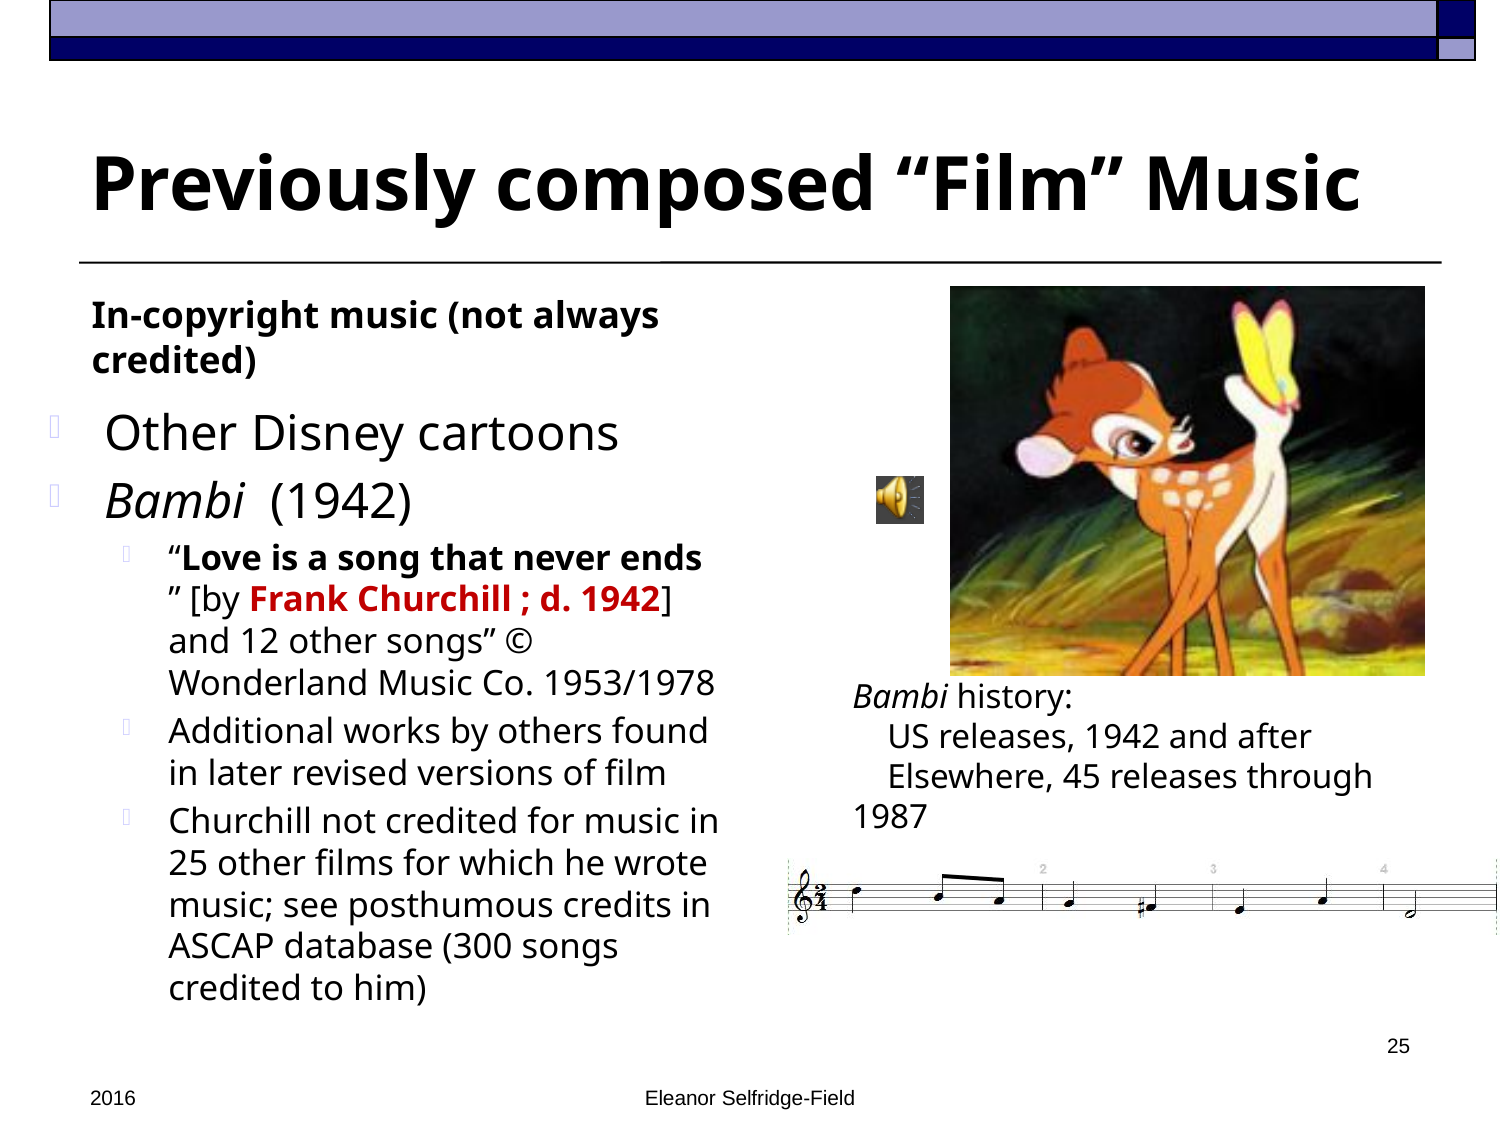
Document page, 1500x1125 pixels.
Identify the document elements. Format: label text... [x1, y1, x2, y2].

picture [874, 474, 926, 526]
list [949, 285, 1426, 676]
title Previously composed “Film” Music [75, 45, 1425, 233]
text_box Bambi history: US releases, 1942 and after Elsewhere, 45 releases through 1987 [837, 668, 1450, 843]
footer Eleanor Selfridge-Field [474, 1077, 1026, 1125]
picture [787, 857, 1500, 935]
slide_number 2016 [74, 1077, 474, 1125]
text_box Other Disney cartoons Bambi (1942) “Love is a song that never ends ” [by Frank Churchill ; d. 1942] and 12 other songs” © Wonderland Music Co. 1953/1978 Additional works by others found in later revised versions of film Churchill not credited for music in 25 other films for which he wrote music; see posthumous credits in ASCAP database (300 songs credited to him) [34, 393, 738, 1041]
list In-copyright music (not always credited) [76, 283, 740, 388]
slide_number 25 [1112, 1024, 1426, 1101]
